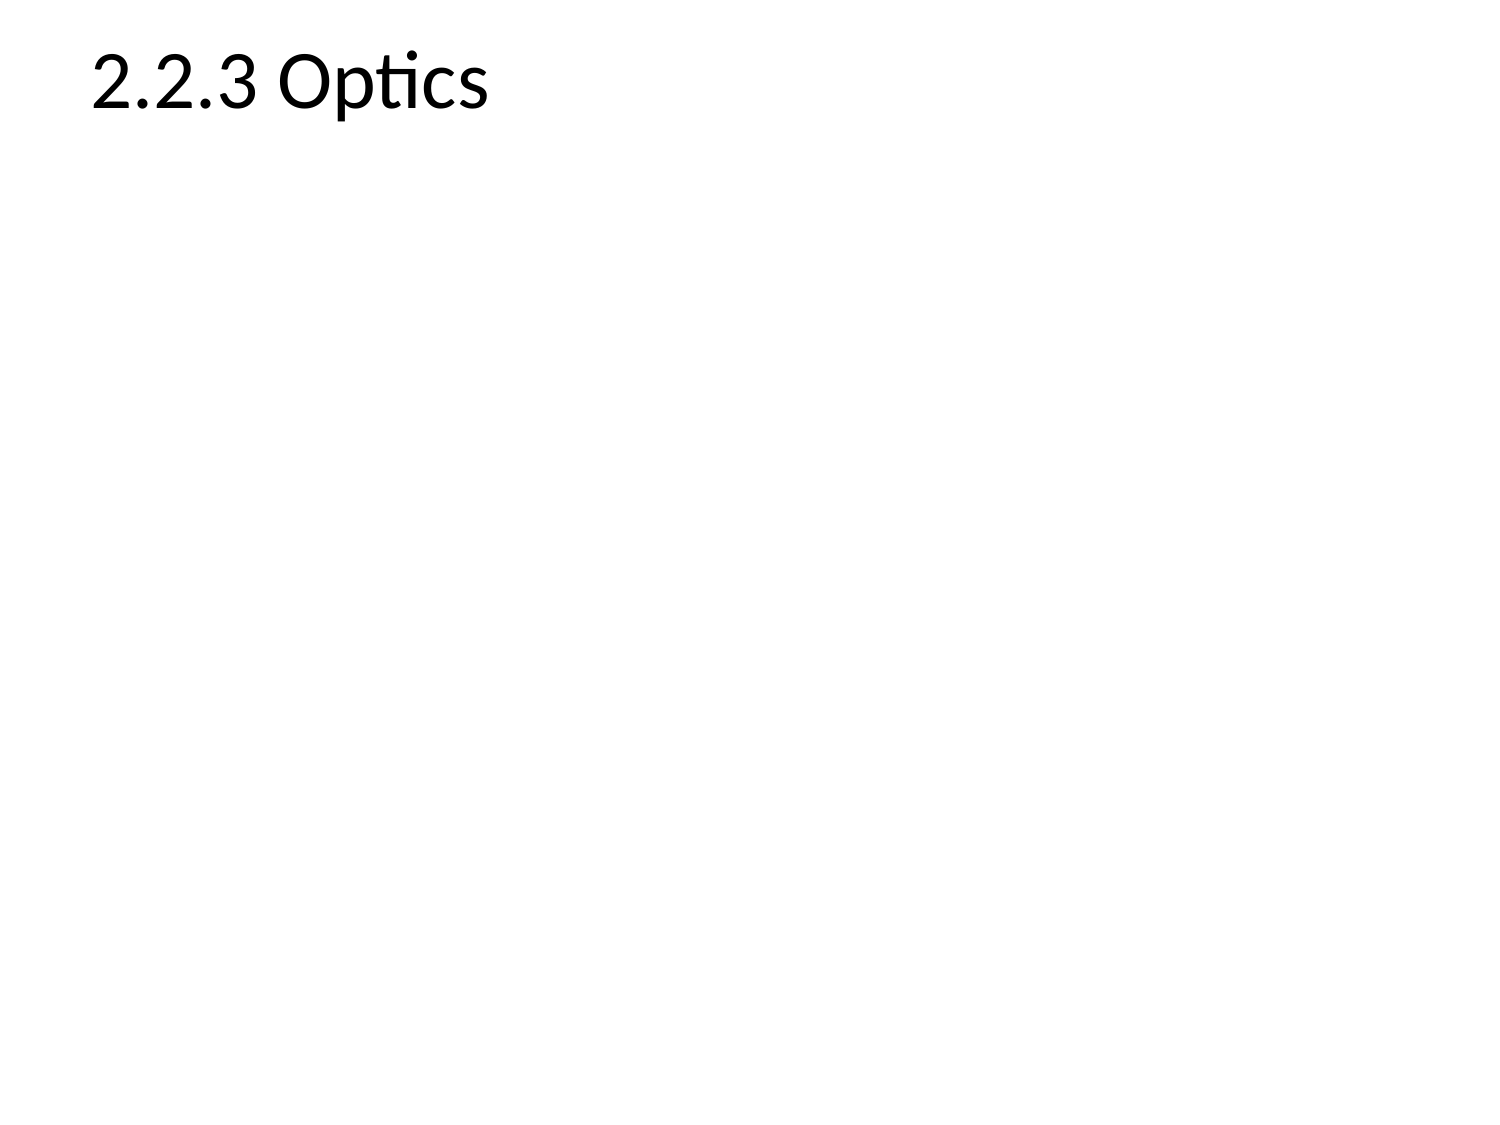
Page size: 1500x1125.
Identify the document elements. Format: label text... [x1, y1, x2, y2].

title 2.2.3 Optics [74, 0, 1426, 151]
